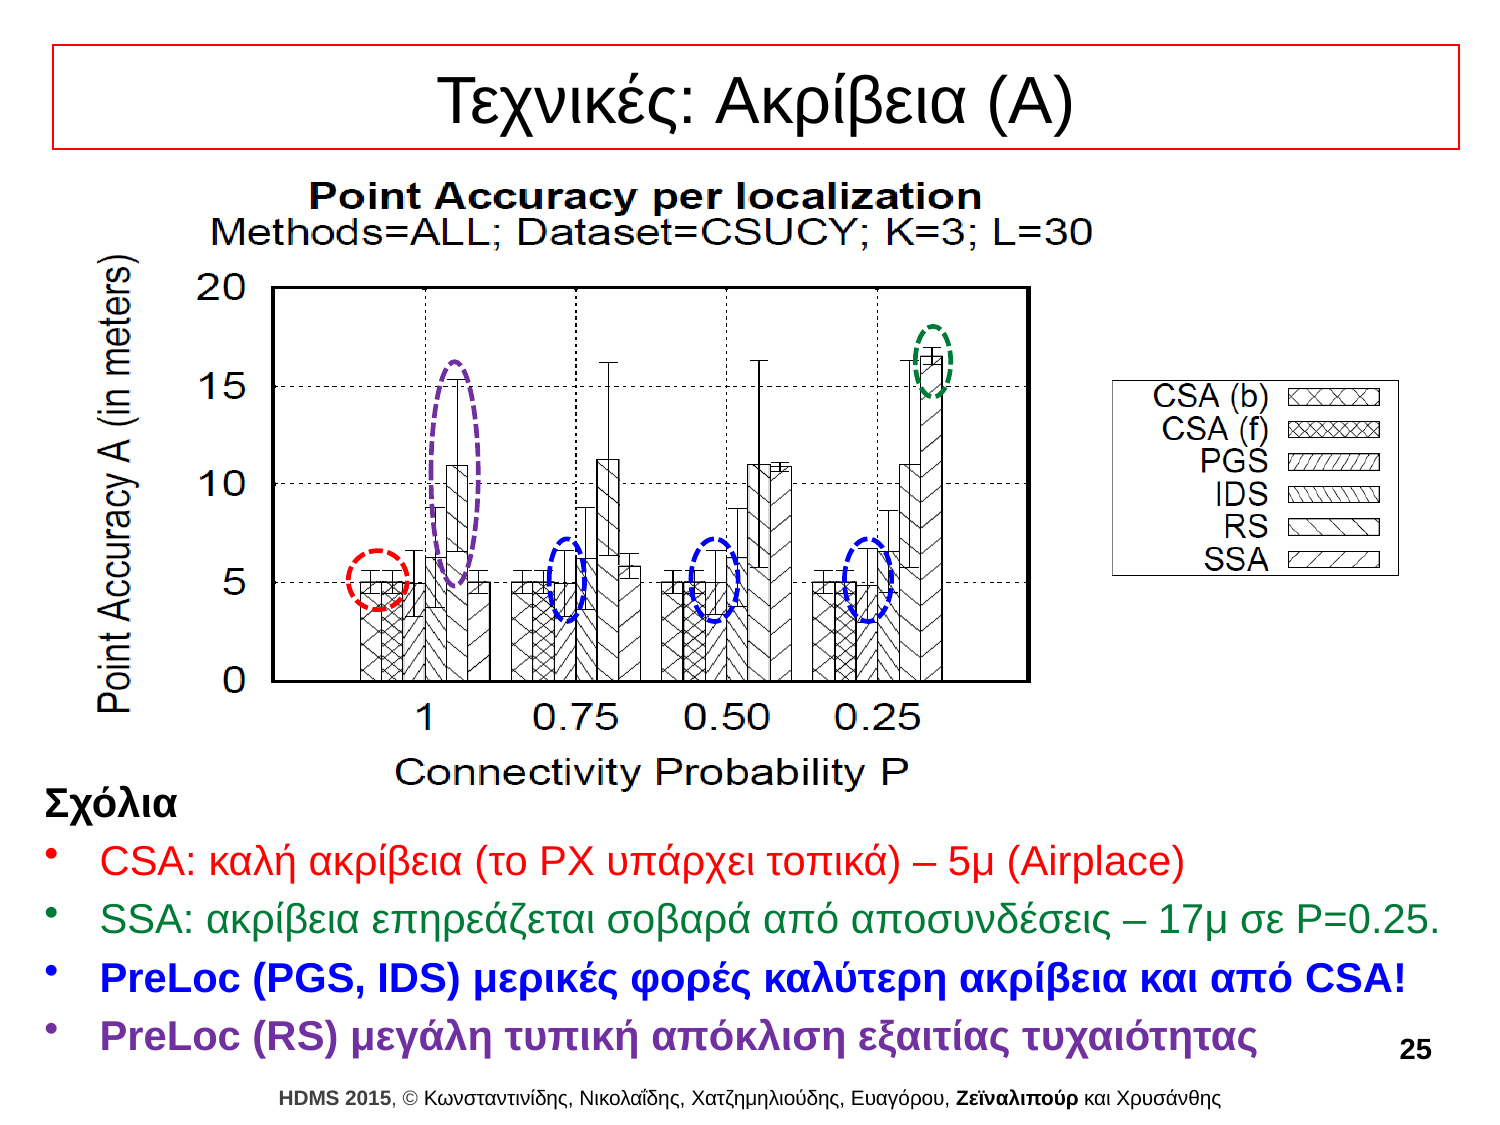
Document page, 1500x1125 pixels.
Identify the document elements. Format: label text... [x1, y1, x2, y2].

text_box Σχόλια CSA: καλή ακρίβεια (το ΡΧ υπάρχει τοπικά) – 5μ (Airplace) SSA: ακρίβεια επηρεάζεται σοβαρά από αποσυνδέσεις – 17μ σε P=0.25. PreLoc (PGS, IDS) μερικές φορές καλύτερη ακρίβεια και από CSA! PreLoc (RS) μεγάλη τυπική απόκλιση εξαιτίας τυχαιότητας [29, 767, 1471, 1012]
picture [64, 172, 1406, 794]
title Τεχνικές: Ακρίβεια (A) [52, 44, 1460, 150]
